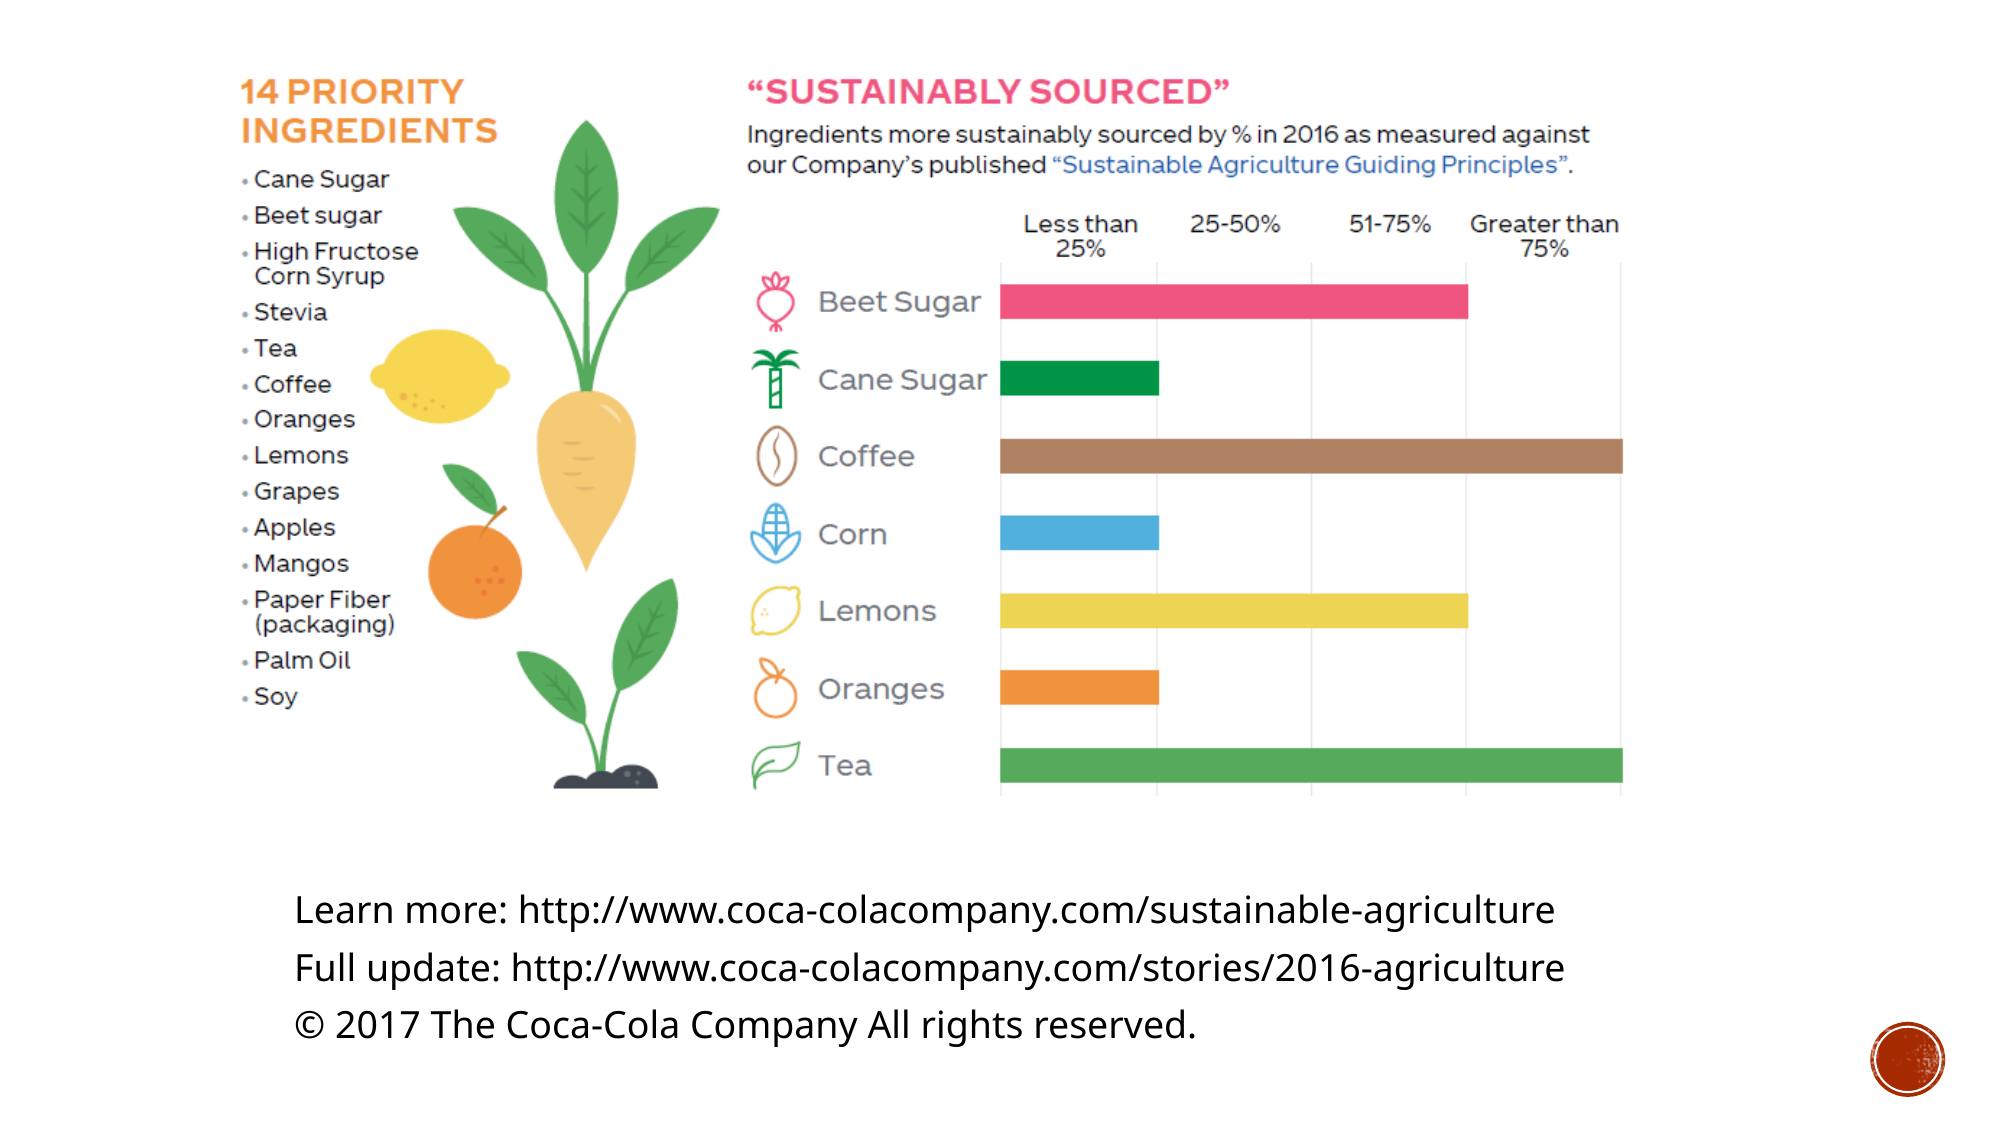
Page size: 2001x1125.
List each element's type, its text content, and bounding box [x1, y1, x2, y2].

text_box Learn more: http://www.coca-colacompany.com/sustainable-agriculture Full update: http://www.coca-colacompany.com/stories/2016-agriculture © 2017 The Coca-Cola Company All rights reserved. [279, 878, 1679, 1054]
picture [226, 62, 1652, 809]
